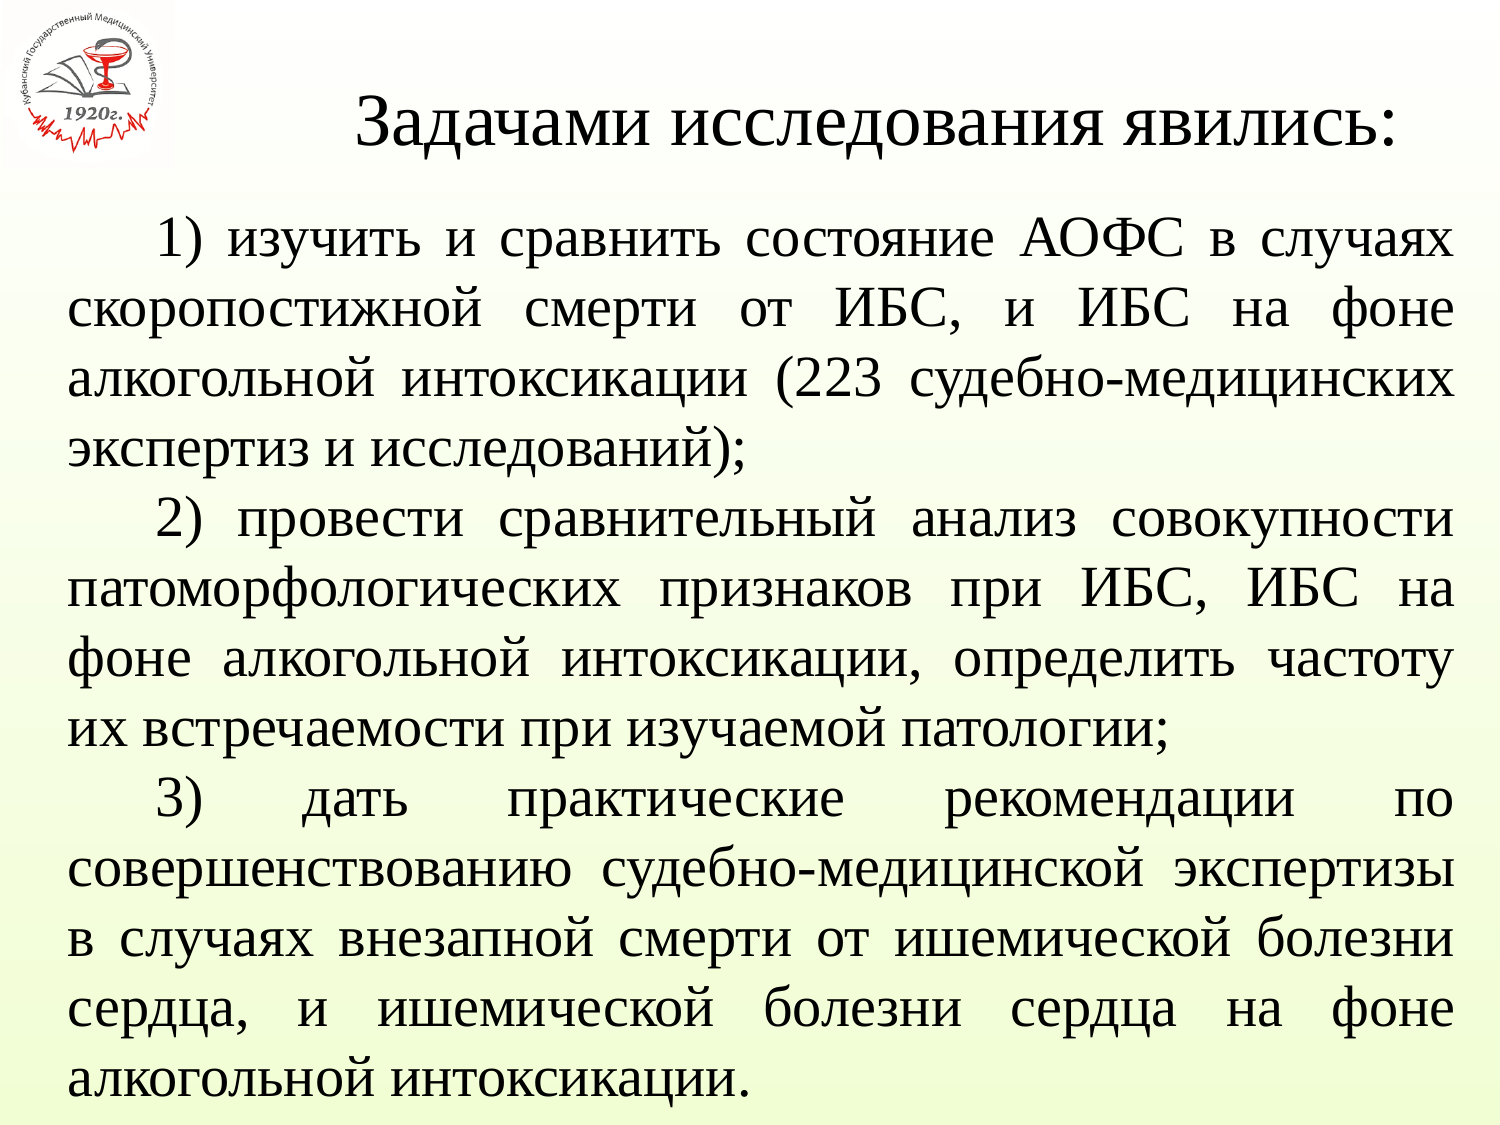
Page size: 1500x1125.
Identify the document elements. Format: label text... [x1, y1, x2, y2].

text_box 1) изучить и сравнить состояние АОФС в случаях скоропостижной смерти от ИБС, и ИБС на фоне алкогольной интоксикации (223 судебно-медицинских экспертиз и исследований); 2) провести сравнительный анализ совокупности патоморфологических признаков при ИБС, ИБС на фоне алкогольной интоксикации, определить частоту их встречаемости при изучаемой патологии; 3) дать практические рекомендации по совершенствованию судебно-медицинской экспертизы в случаях внезапной смерти от ишемической болезни сердца, и ишемической болезни сердца на фоне алкогольной интоксикации. [53, 190, 1471, 1116]
text_box Задачами исследования явились: [293, 62, 1416, 168]
picture [2, 0, 175, 170]
